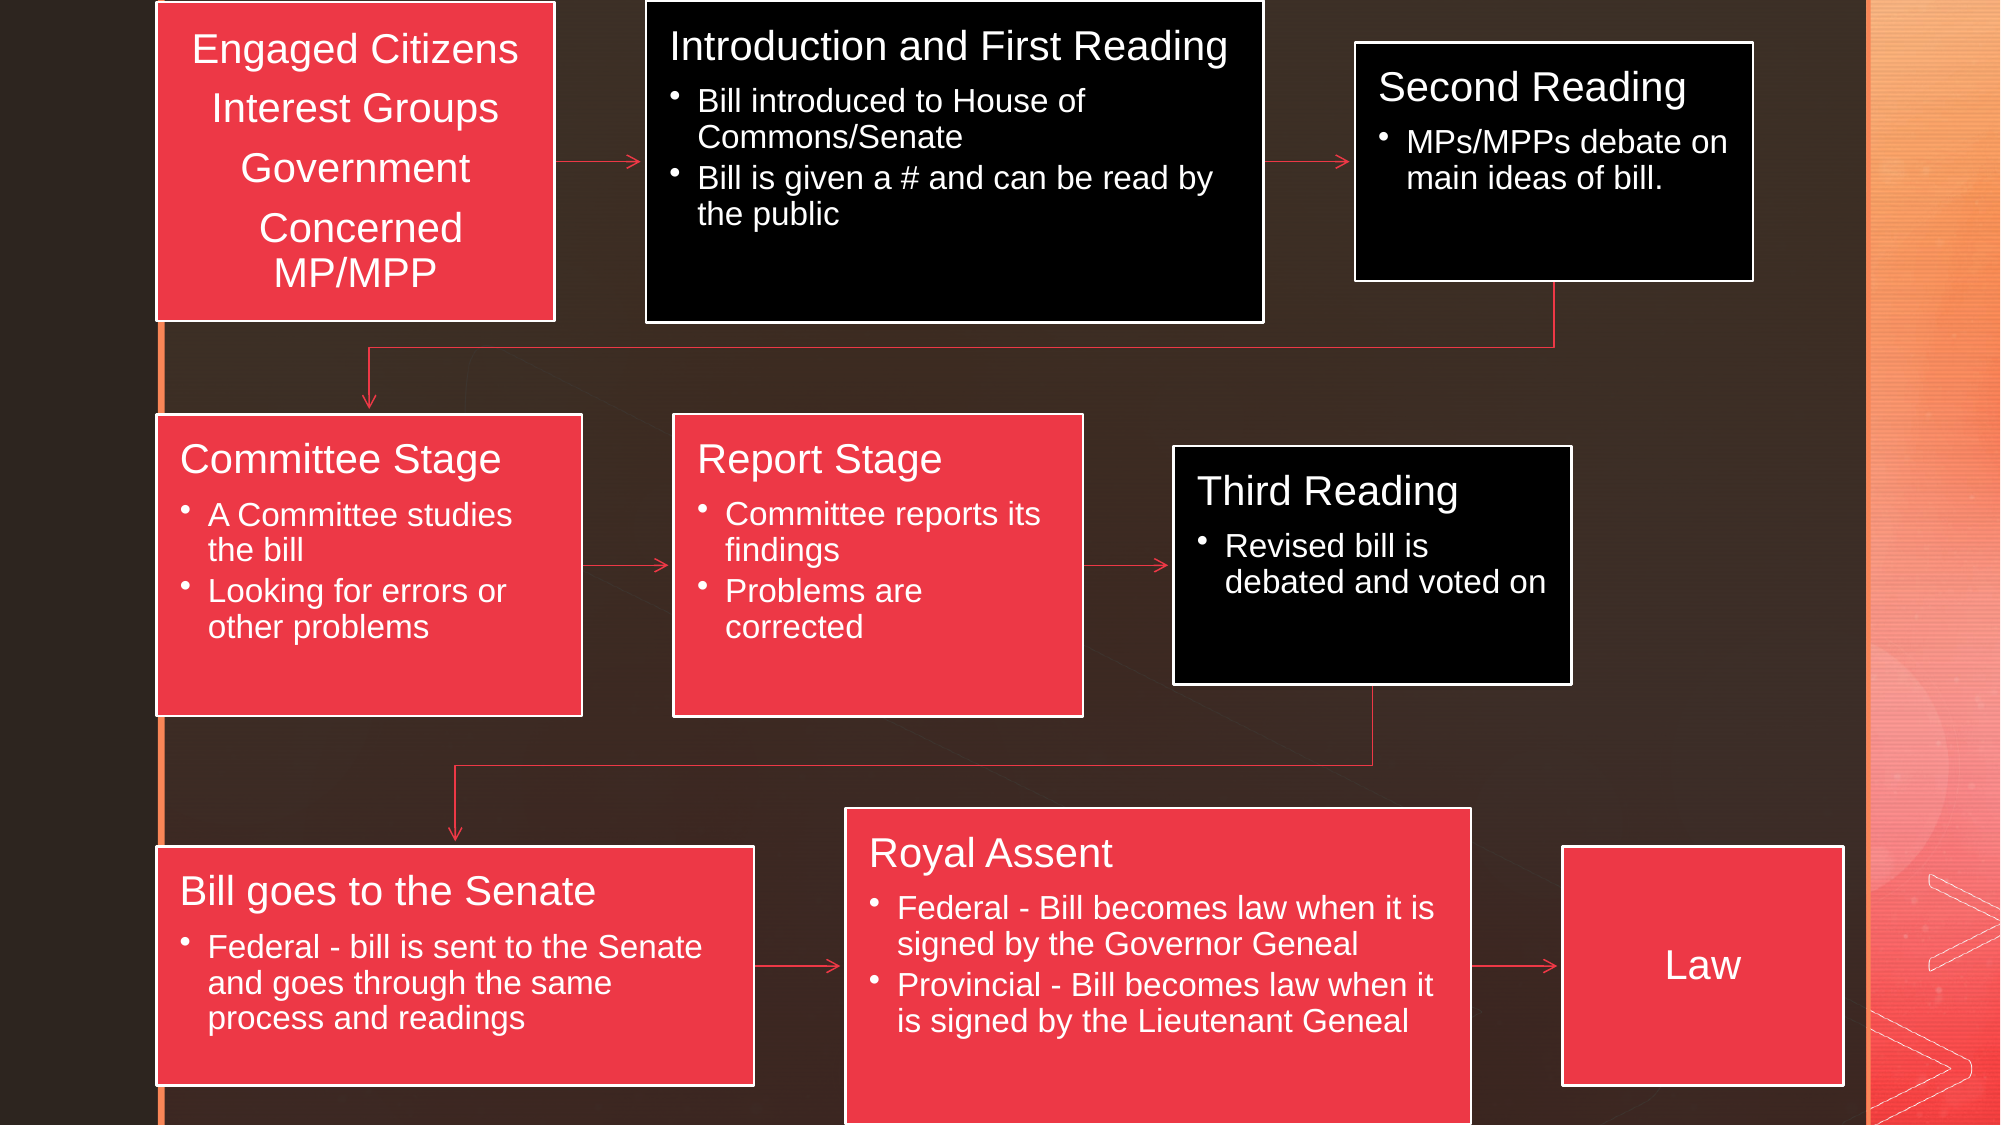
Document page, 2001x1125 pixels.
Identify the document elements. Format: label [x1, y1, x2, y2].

text_box [0, 0, 2000, 1125]
